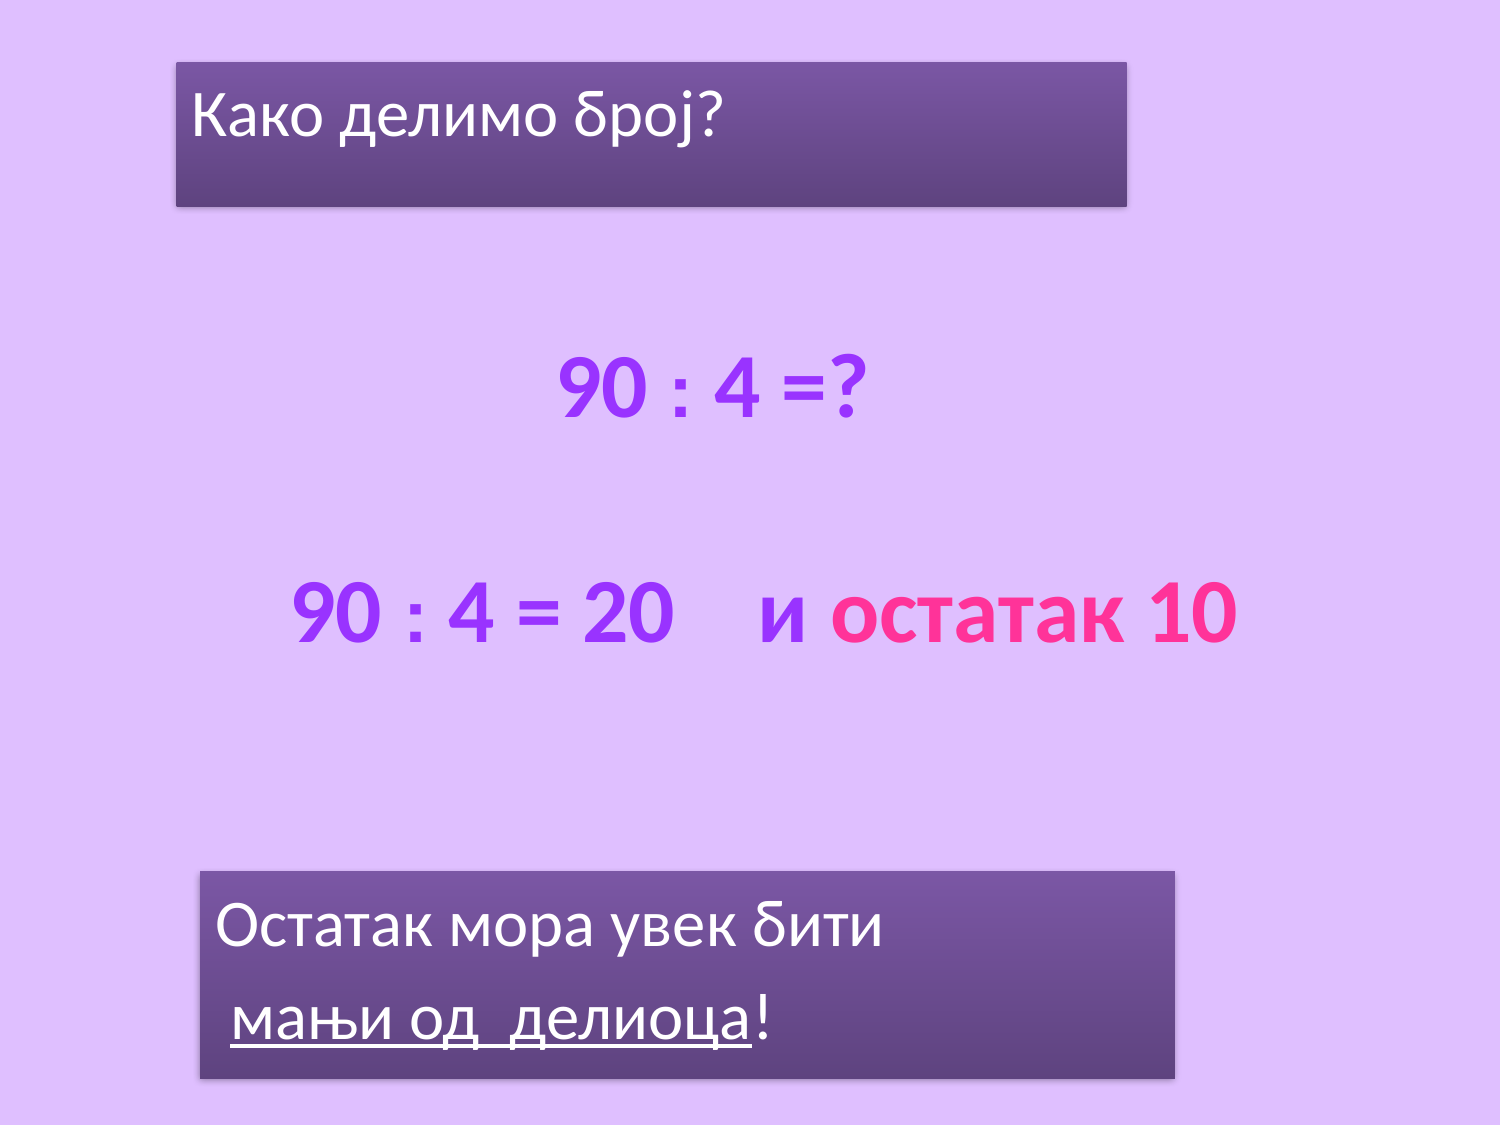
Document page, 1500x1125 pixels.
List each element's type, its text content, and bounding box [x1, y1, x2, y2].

text_box 90 : 4 =? [37, 287, 1388, 475]
list Остатак мора увек бити мањи од делиоца! [200, 871, 1175, 1079]
title 90 : 4 = 20 и остатак 10 [168, 512, 1360, 700]
text_box Како делимо број? [176, 62, 1127, 207]
